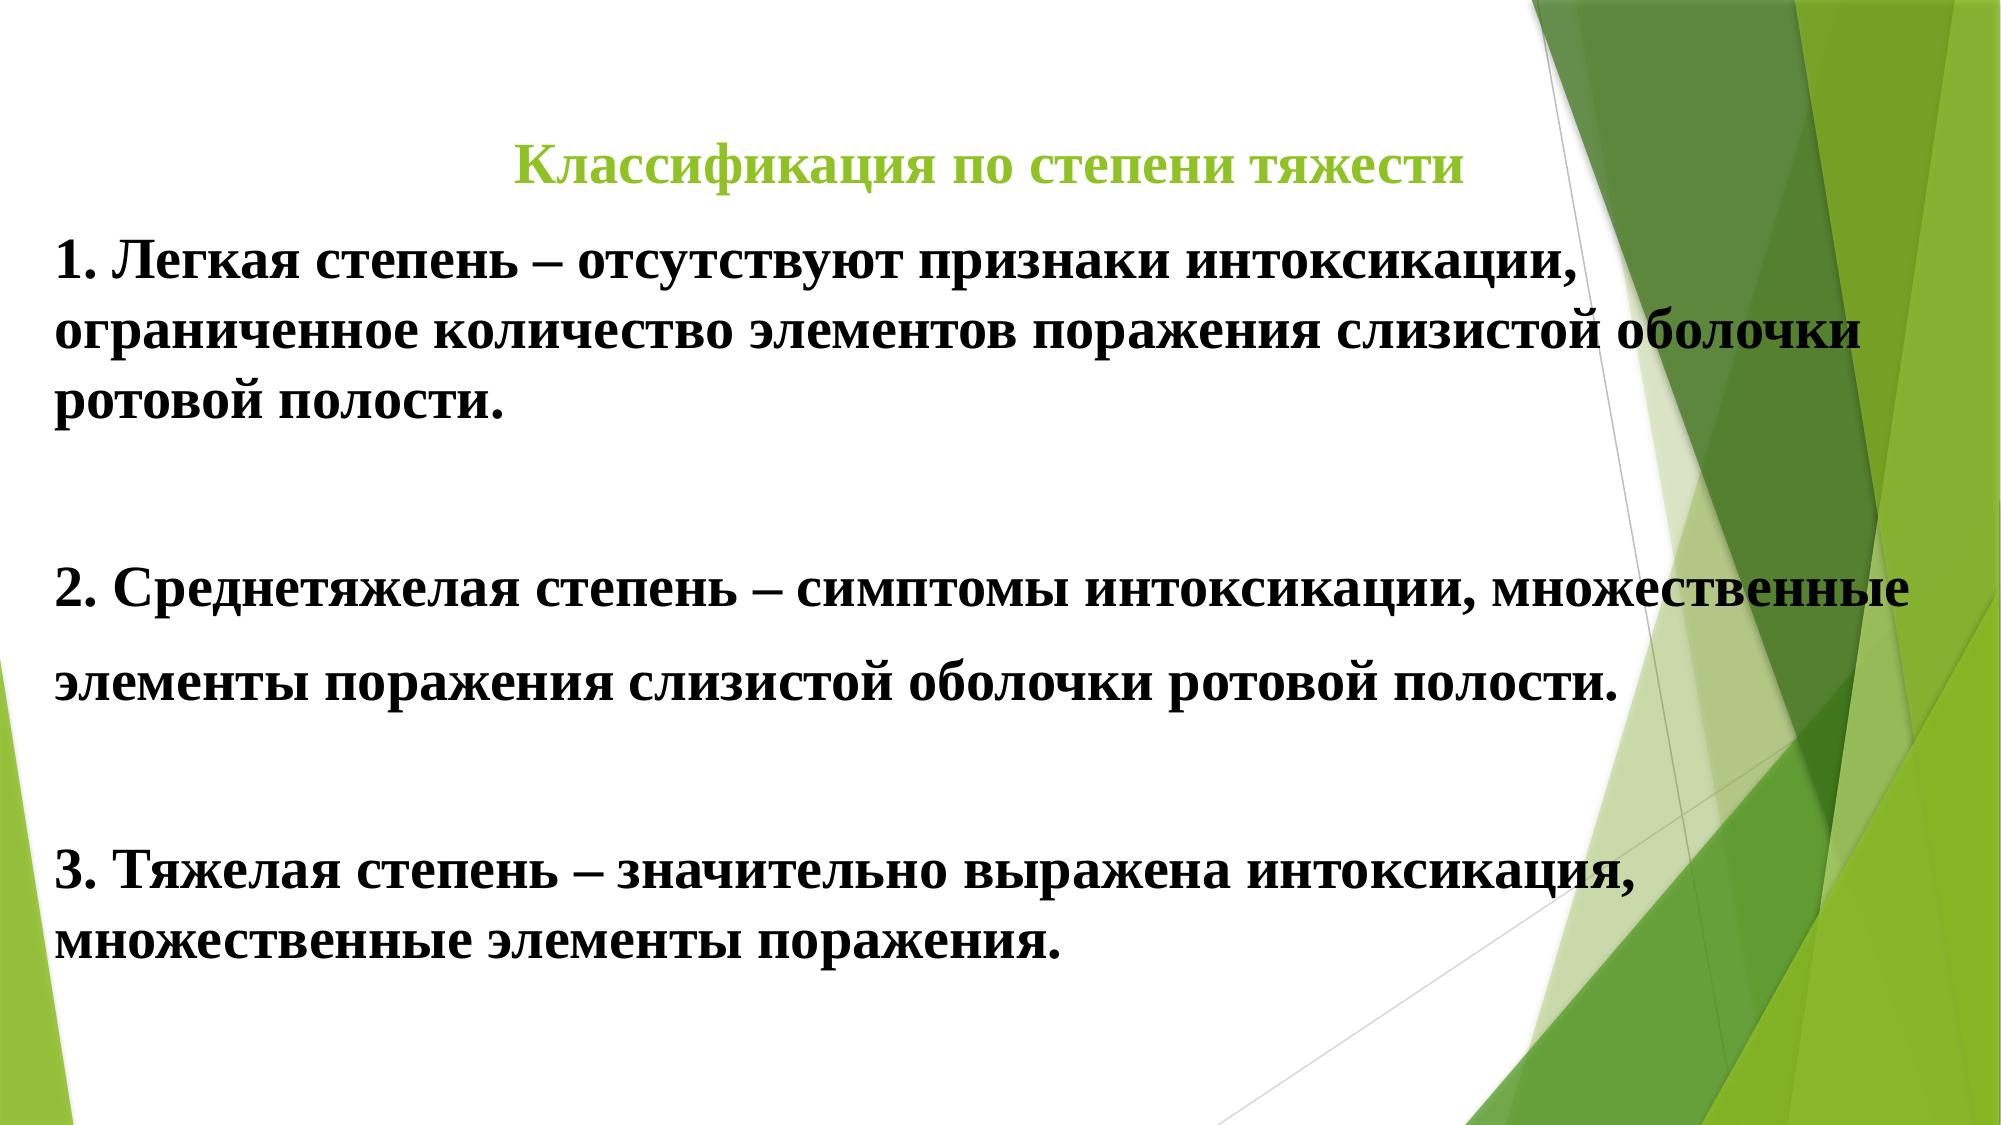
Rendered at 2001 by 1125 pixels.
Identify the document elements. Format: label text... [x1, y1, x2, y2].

text_box Классификация по степени тяжести 1. Легкая степень – отсутствуют признаки интоксикации, ограниченное количество элементов поражения слизистой оболочки ротовой полости. 2. Среднетяжелая степень – симптомы интоксикации, множественные элементы поражения слизистой оболочки ротовой полости. 3. Тяжелая степень – значительно выражена интоксикация, множественные элементы поражения. [39, 23, 1940, 1009]
